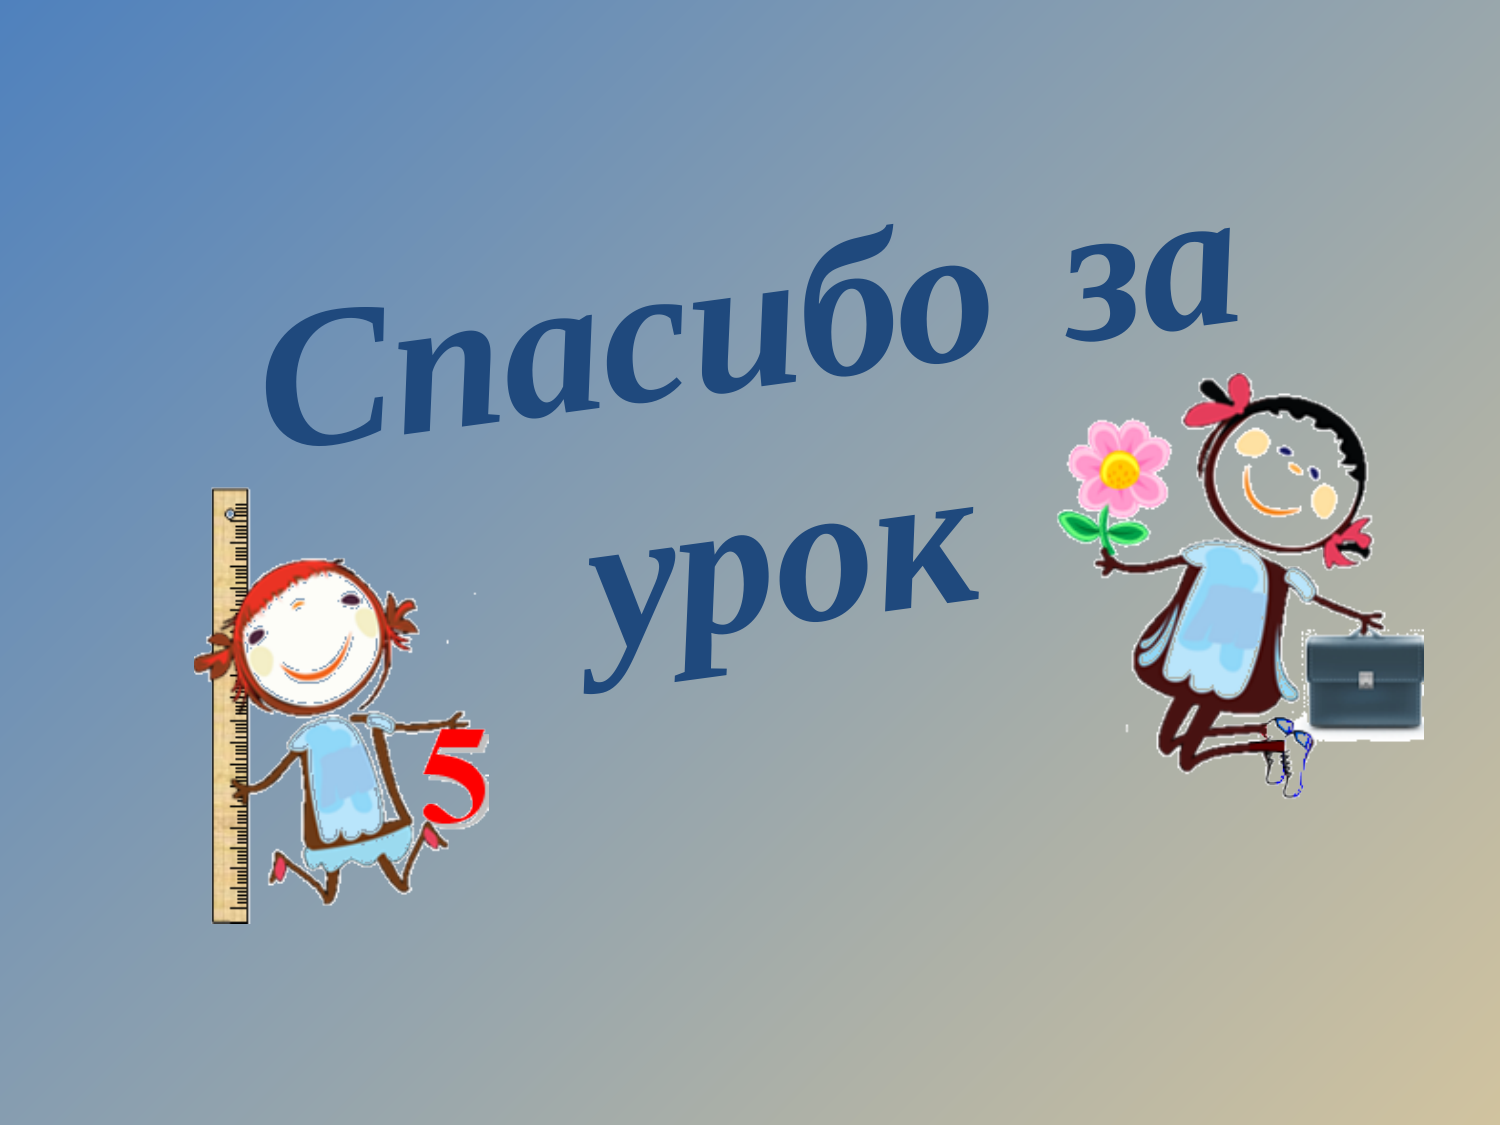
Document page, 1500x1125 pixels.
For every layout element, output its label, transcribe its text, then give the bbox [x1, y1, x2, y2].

picture [194, 486, 490, 925]
picture [1054, 373, 1424, 801]
text_box Спасибо за урок [112, 113, 1388, 739]
